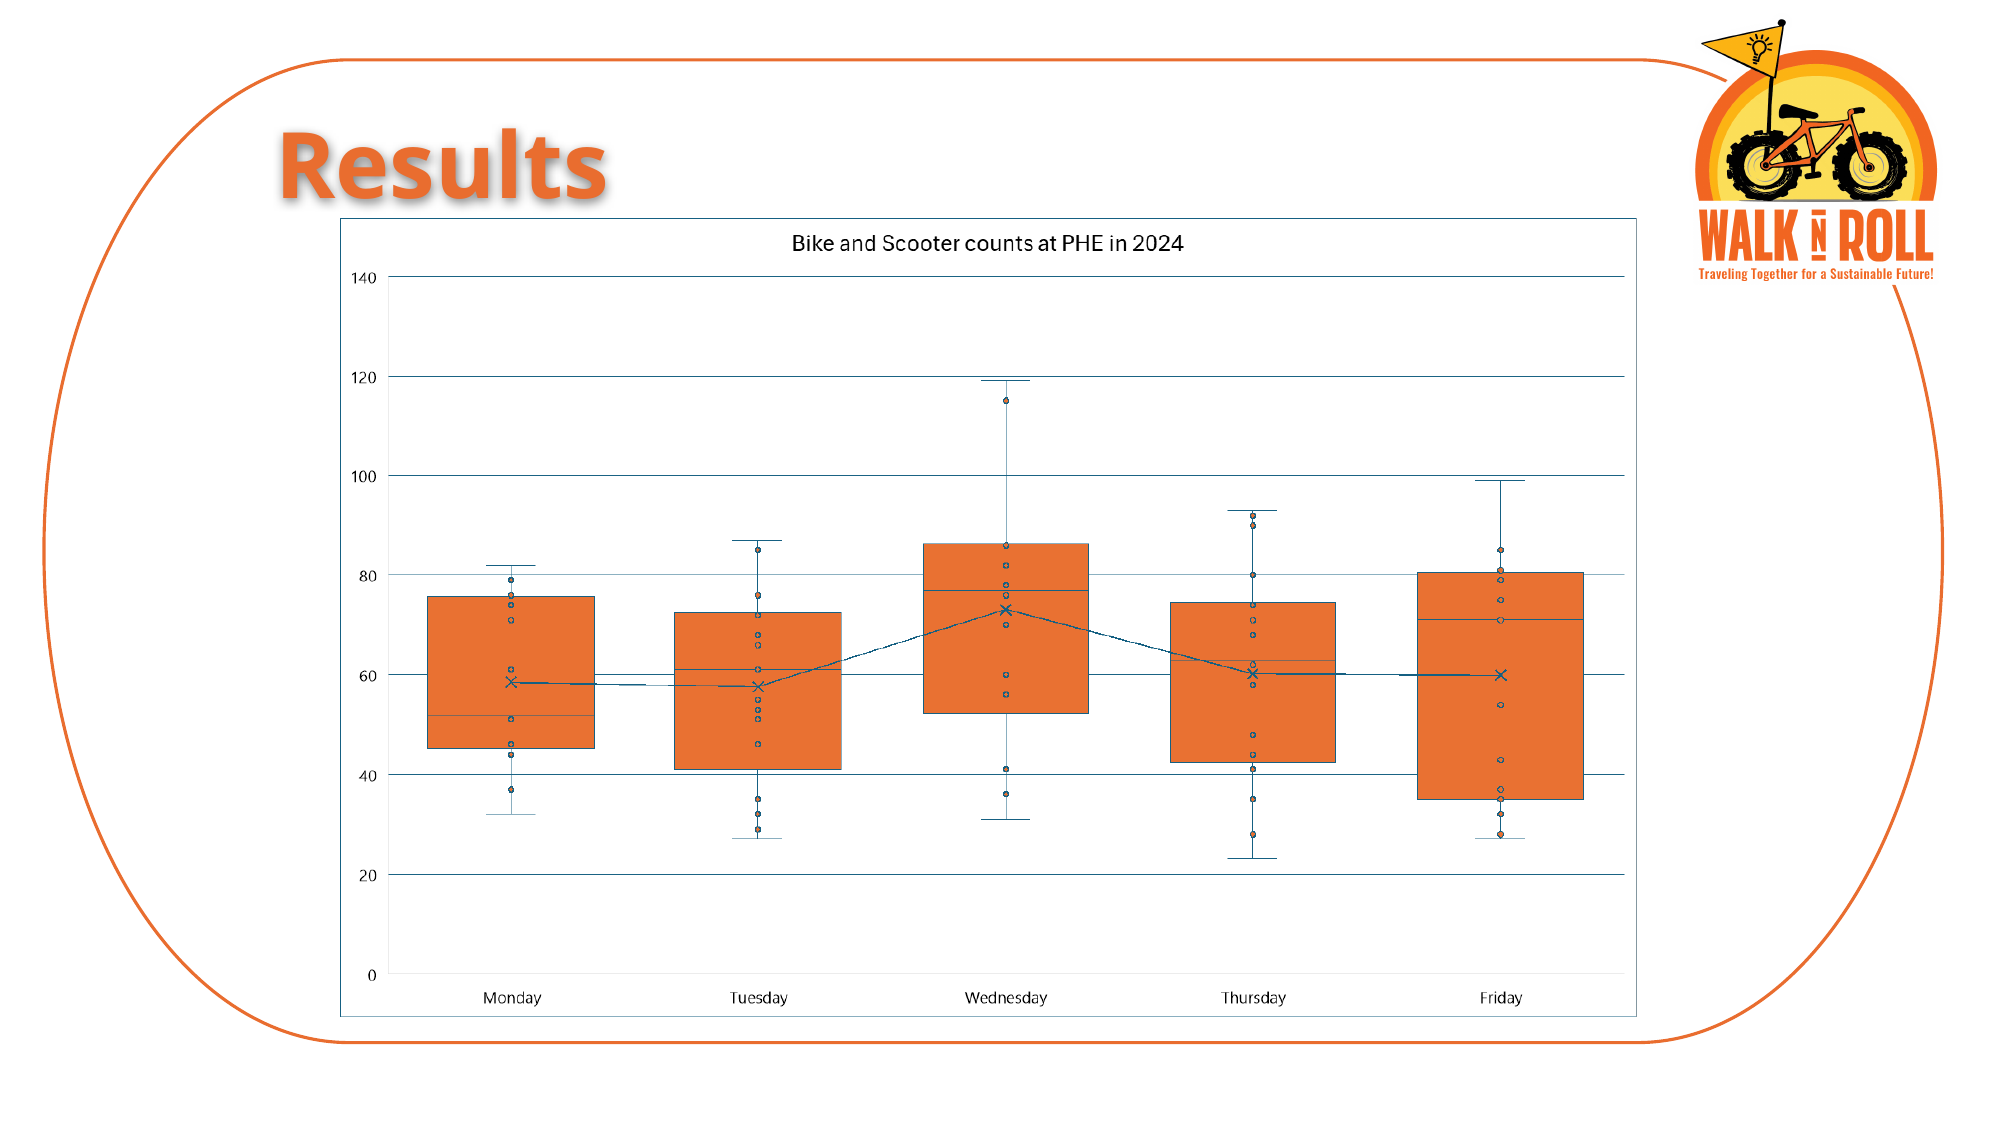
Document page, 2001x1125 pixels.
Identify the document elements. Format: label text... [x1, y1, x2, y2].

title Results [260, 59, 1863, 278]
picture [340, 218, 1637, 1017]
picture [1689, 13, 1943, 285]
